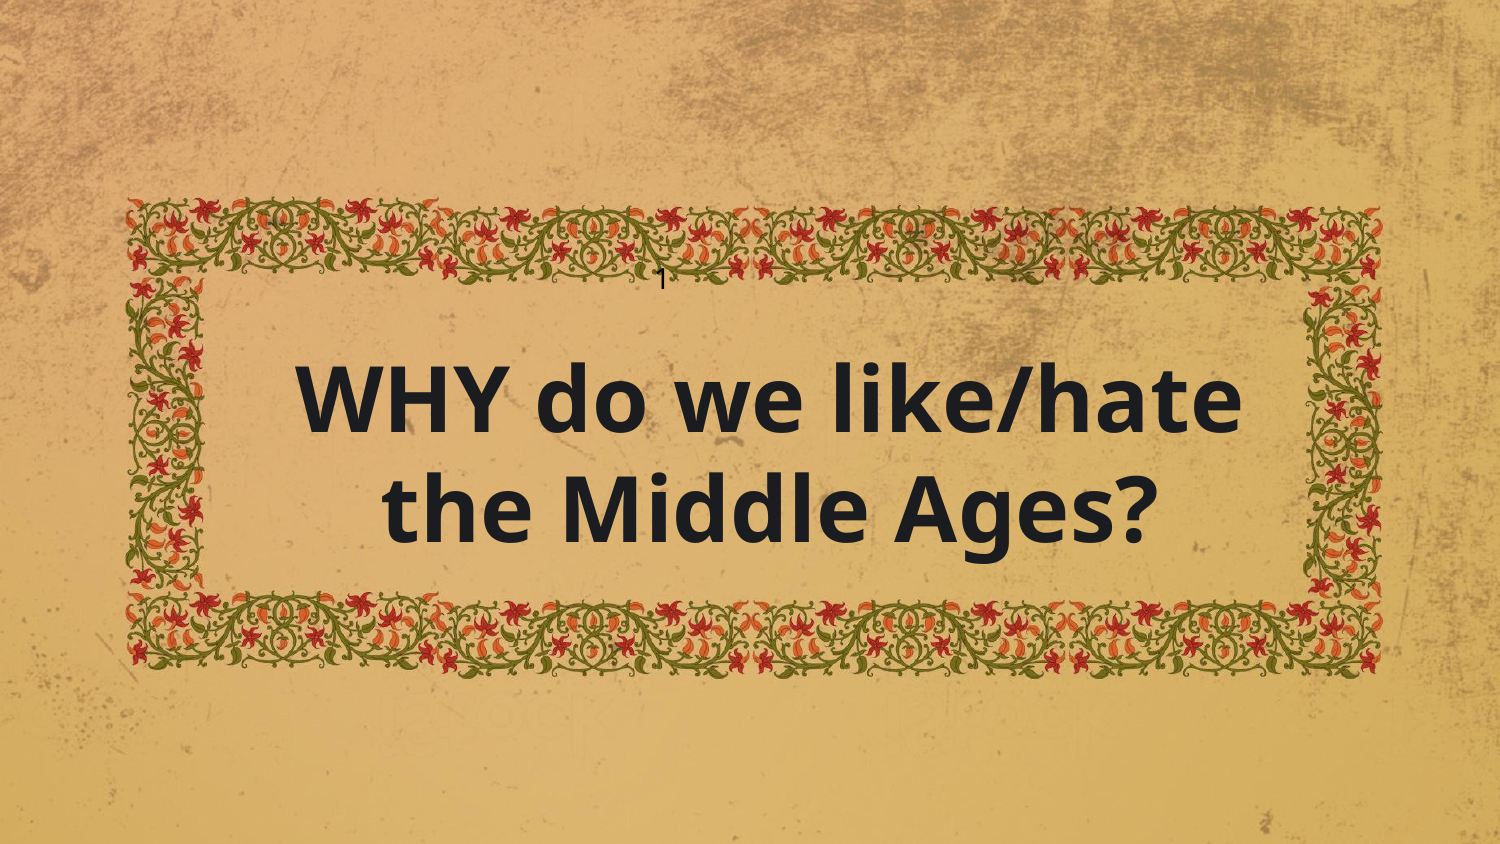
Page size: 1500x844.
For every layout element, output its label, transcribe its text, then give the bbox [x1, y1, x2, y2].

title WHY do we like/hate the Middle Ages? [264, 374, 1276, 527]
subtitle 1 [638, 239, 862, 375]
picture [0, 0, 1500, 844]
